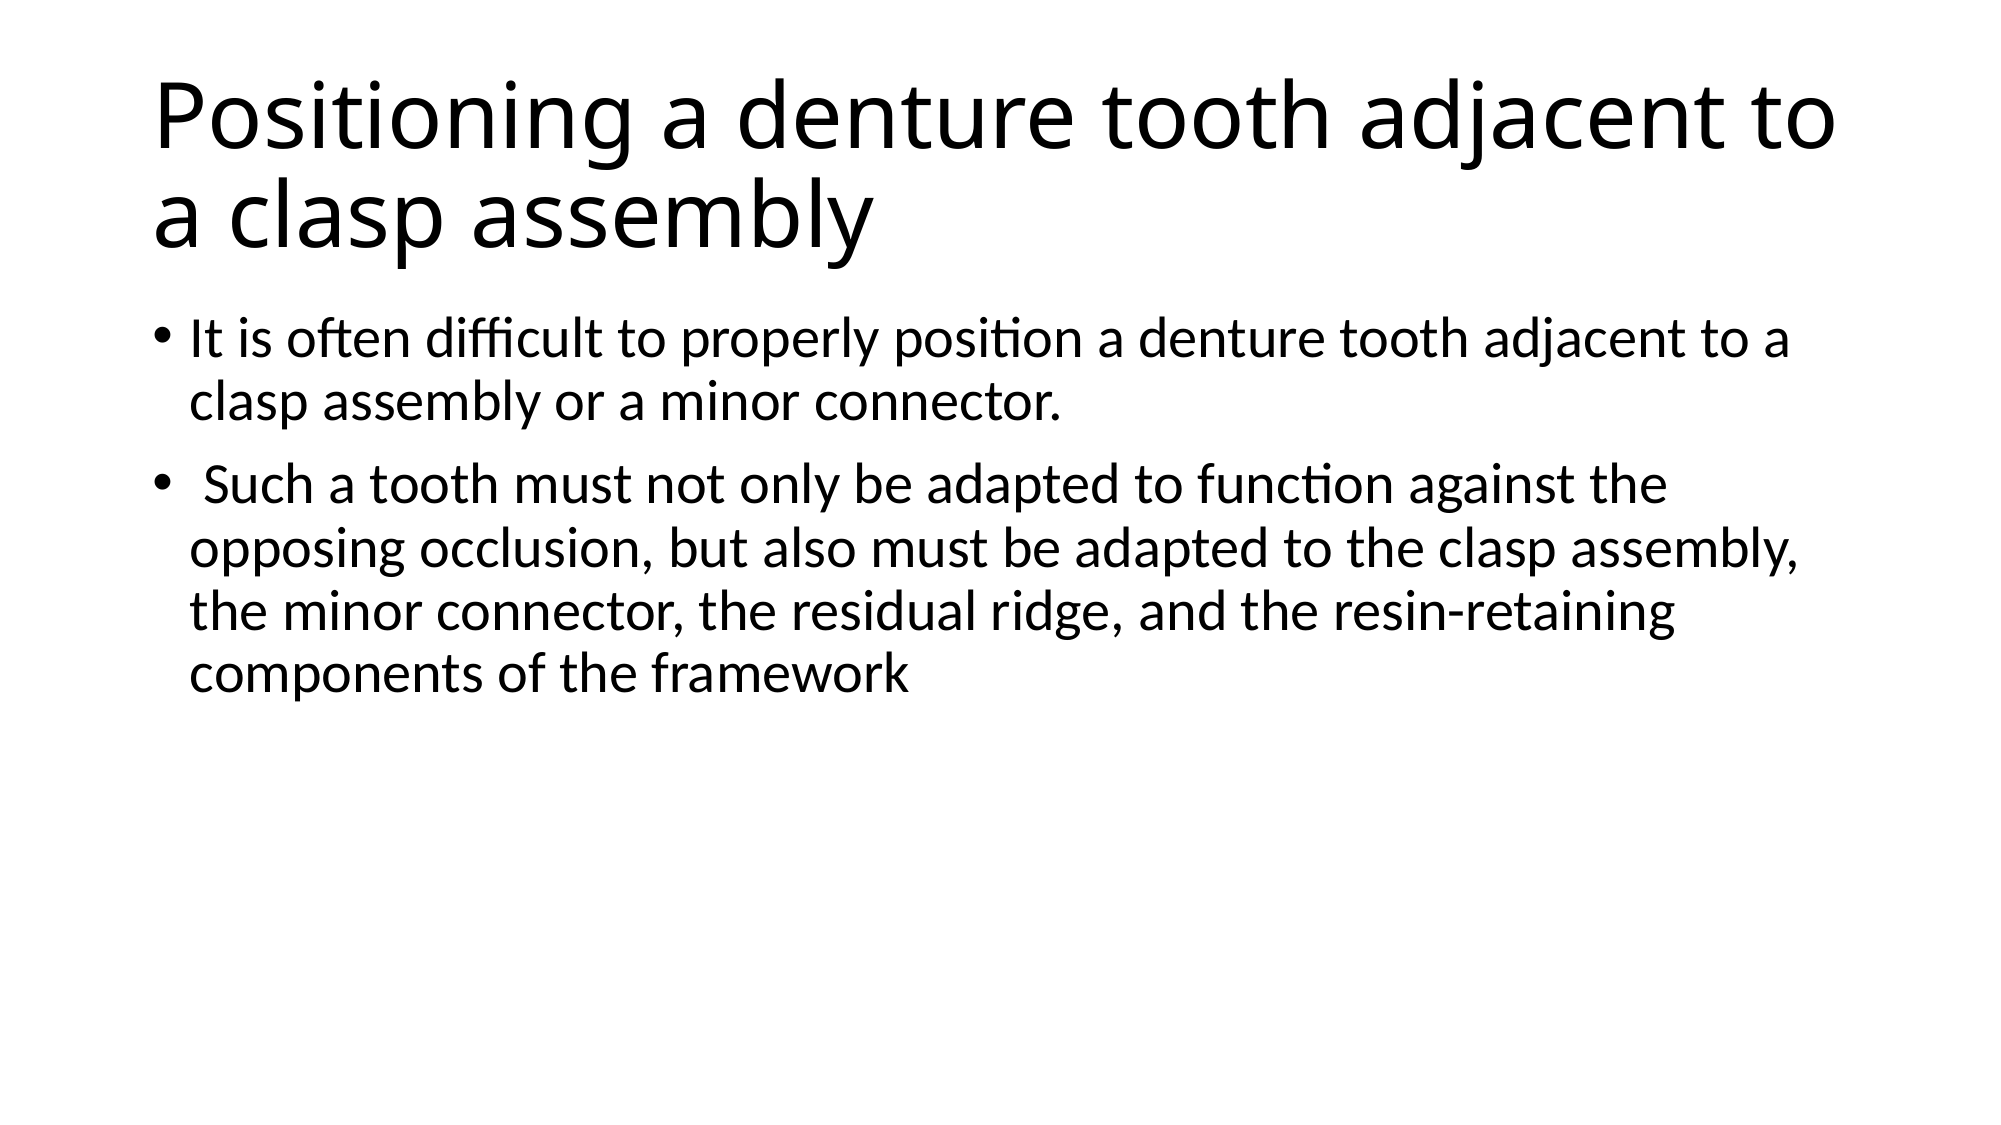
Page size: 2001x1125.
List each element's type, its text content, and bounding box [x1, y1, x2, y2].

title Positioning a denture tooth adjacent to a clasp assembly [137, 59, 1863, 278]
list It is often difficult to properly position a denture tooth adjacent to a clasp assembly or a minor connector. Such a tooth must not only be adapted to function against the opposing occlusion, but also must be adapted to the clasp assembly, the minor connector, the residual ridge, and the resin-retaining components of the framework [137, 299, 1863, 1014]
